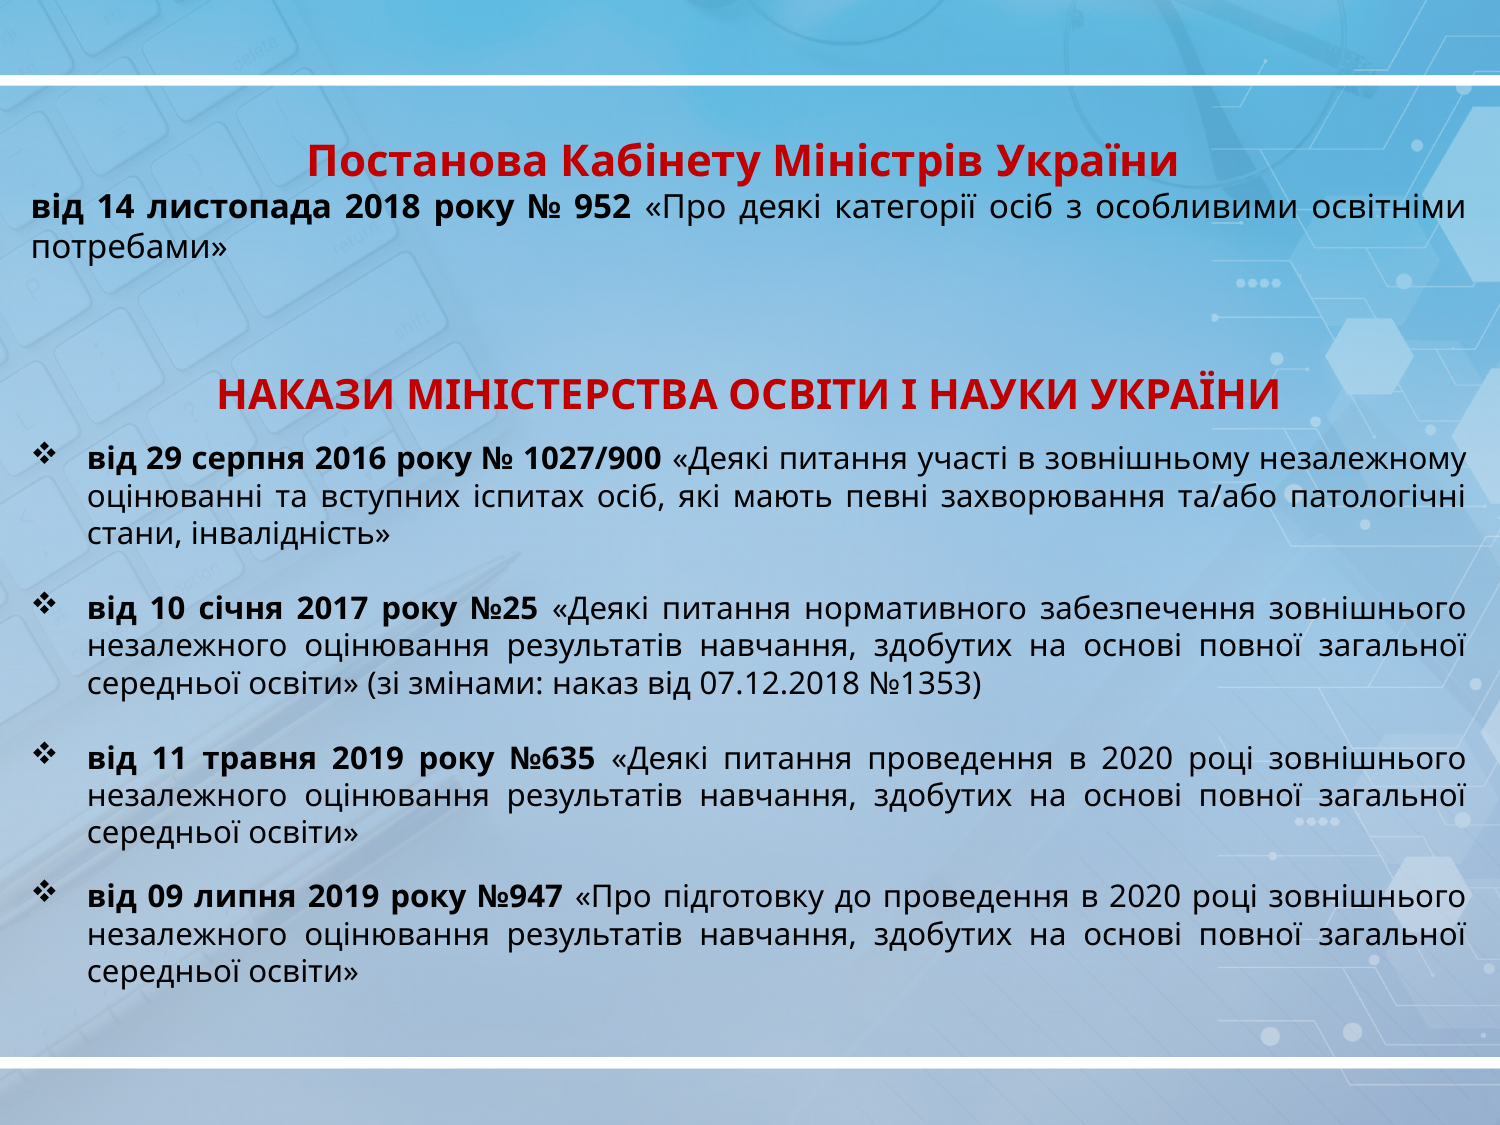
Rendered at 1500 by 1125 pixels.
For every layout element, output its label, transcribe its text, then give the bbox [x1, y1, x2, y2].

text_box [211, 204, 1351, 301]
text_box Постанова Кабінету Міністрів України від 14 листопада 2018 року № 952 «Про деякі категорії осіб з особливими освітніми потребами» НАКАЗИ МІНІСТЕРСТВА ОСВІТИ І НАУКИ УКРАЇНИ від 29 серпня 2016 року № 1027/900 «Деякі питання участі в зовнішньому незалежному оцінюванні та вступних іспитах осіб, які мають певні захворювання та/або патологічні стани, інвалідність» від 10 січня 2017 року №25 «Деякі питання нормативного забезпечення зовнішнього незалежного оцінювання результатів навчання, здобутих на основі повної загальної середньої освіти» (зі змінами: наказ від 07.12.2018 №1353) від 11 травня 2019 року №635 «Деякі питання проведення в 2020 році зовнішнього незалежного оцінювання результатів навчання, здобутих на основі повної загальної середньої освіти» від 09 липня 2019 року №947 «Про підготовку до проведення в 2020 році зовнішнього незалежного оцінювання результатів навчання, здобутих на основі повної загальної середньої освіти» [15, 125, 1483, 997]
picture [0, 0, 1500, 1125]
